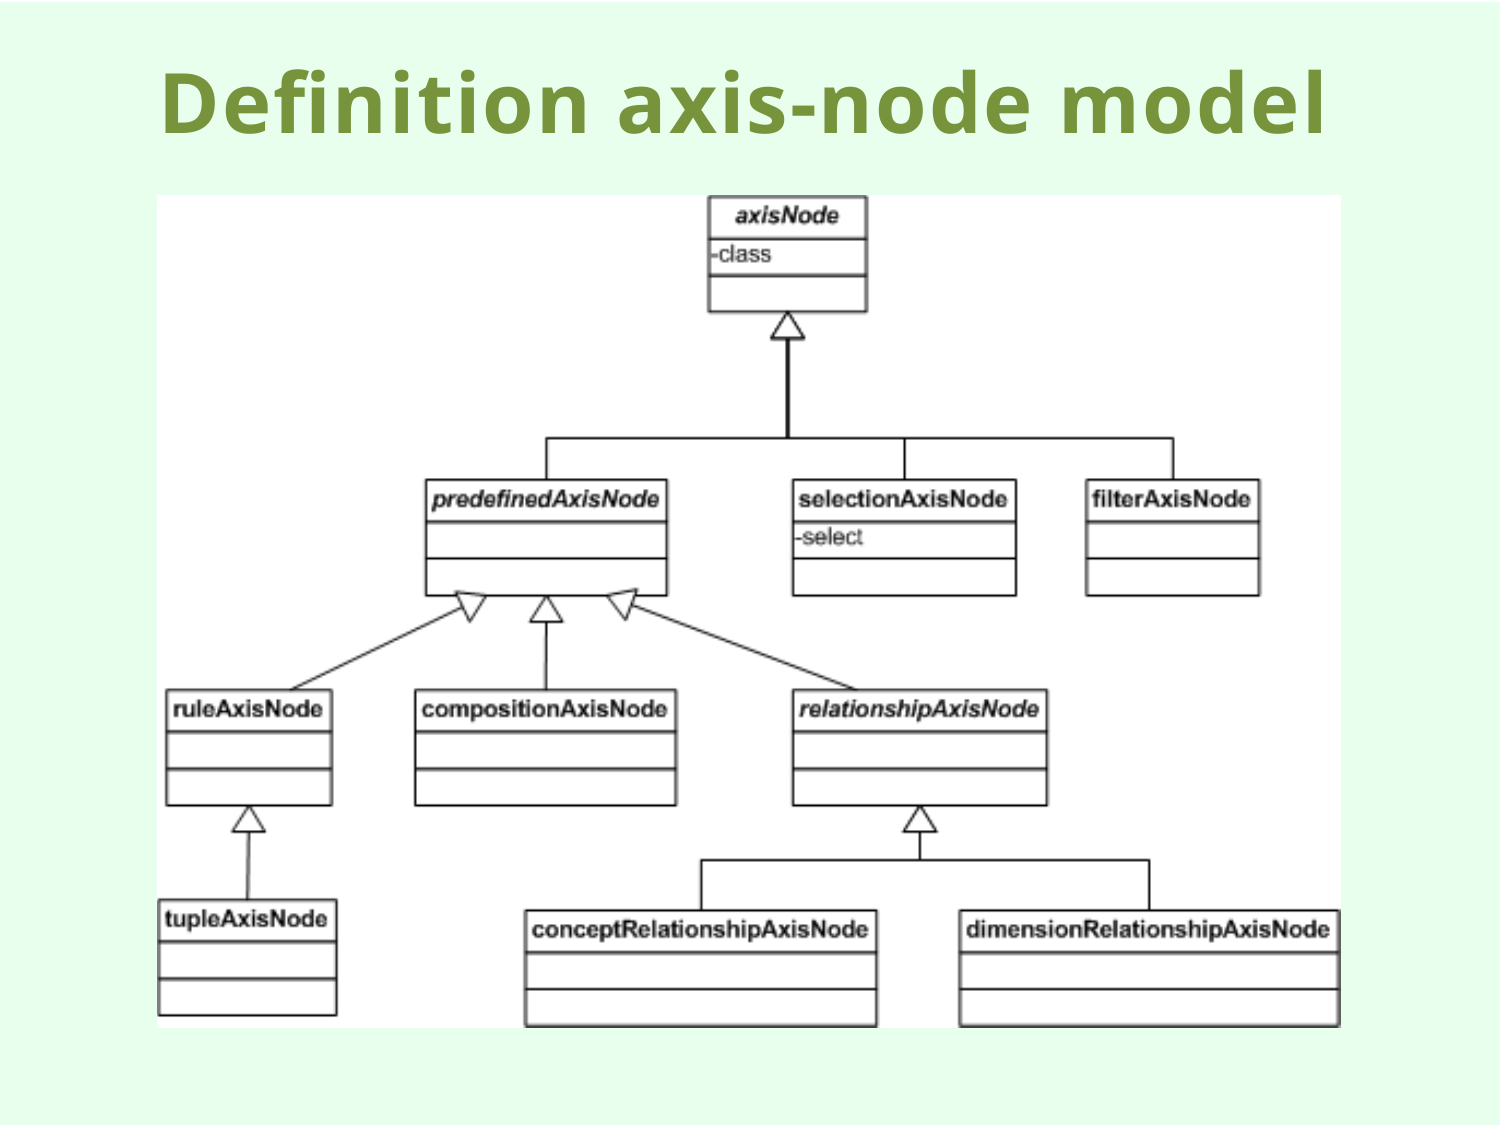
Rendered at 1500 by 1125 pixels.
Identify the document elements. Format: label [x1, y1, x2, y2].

list [157, 195, 1341, 1028]
text_box [0, 0, 1500, 1125]
